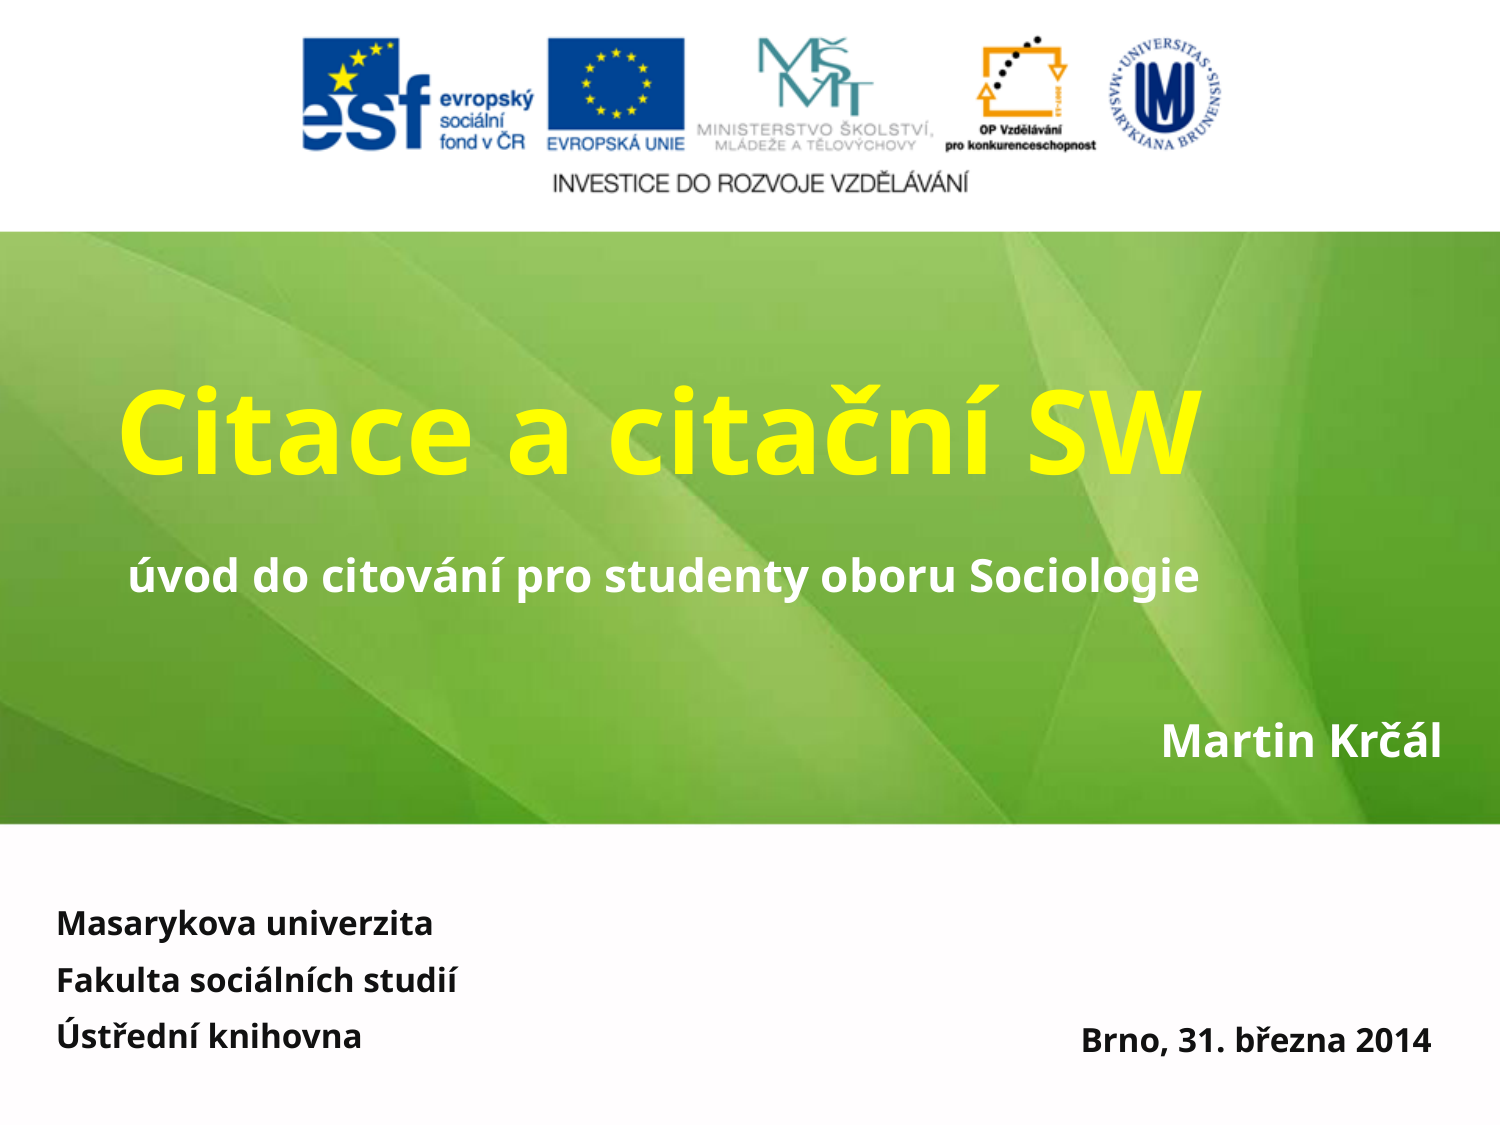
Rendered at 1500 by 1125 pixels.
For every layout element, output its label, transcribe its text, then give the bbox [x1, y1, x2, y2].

picture [0, 232, 1500, 1125]
text_box Brno, 31. března 2014 [868, 1011, 1447, 1067]
text_box úvod do citování pro studenty oboru Sociologie [112, 539, 1424, 610]
subtitle Martin Krčál [856, 704, 1459, 776]
text_box Masarykova univerzita Fakulta sociálních studií Ústřední knihovna [41, 894, 585, 1063]
title Citace a citační SW [100, 283, 1459, 544]
text_box [0, 0, 1500, 232]
picture [288, 26, 1237, 209]
